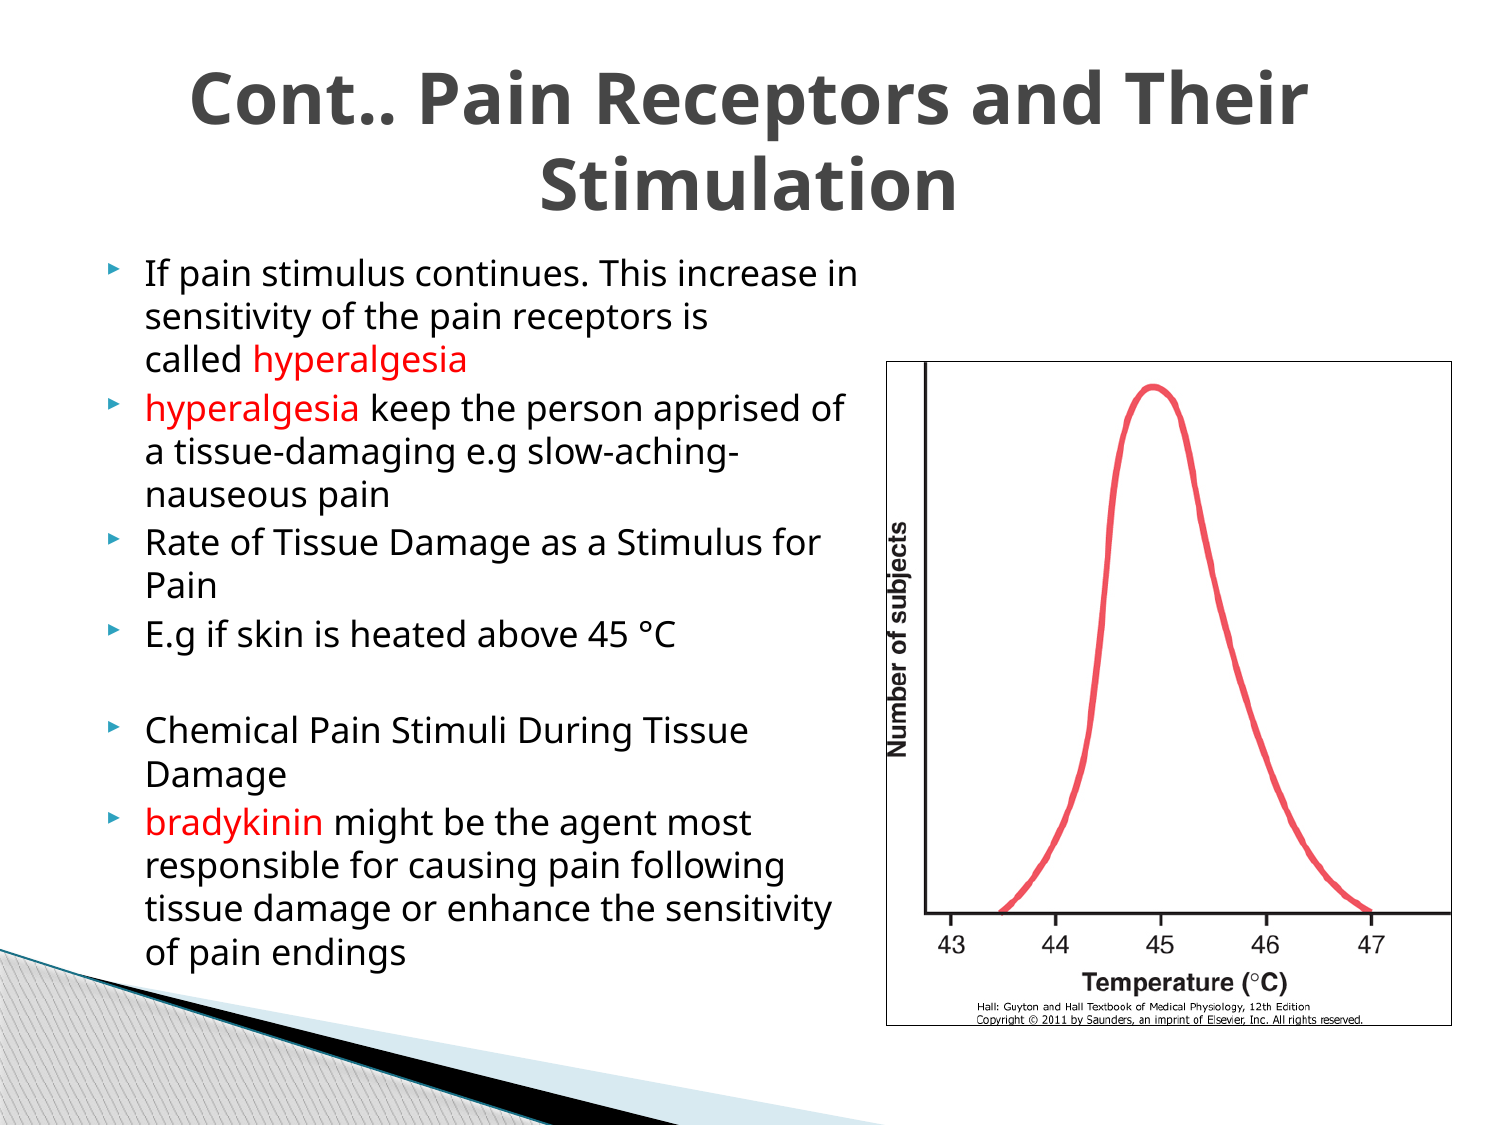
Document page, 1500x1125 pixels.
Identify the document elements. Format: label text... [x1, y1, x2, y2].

list If pain stimulus continues. This increase in sensitivity of the pain receptors is called hyperalgesia hyperalgesia keep the person apprised of a tissue-damaging e.g slow-aching-nauseous pain Rate of Tissue Damage as a Stimulus for Pain E.g if skin is heated above 45 °C Chemical Pain Stimuli During Tissue Damage bradykinin might be the agent most responsible for causing pain following tissue damage or enhance the sensitivity of pain endings [75, 243, 875, 986]
picture [887, 362, 1451, 1026]
title Cont.. Pain Receptors and Their Stimulation [75, 45, 1425, 233]
